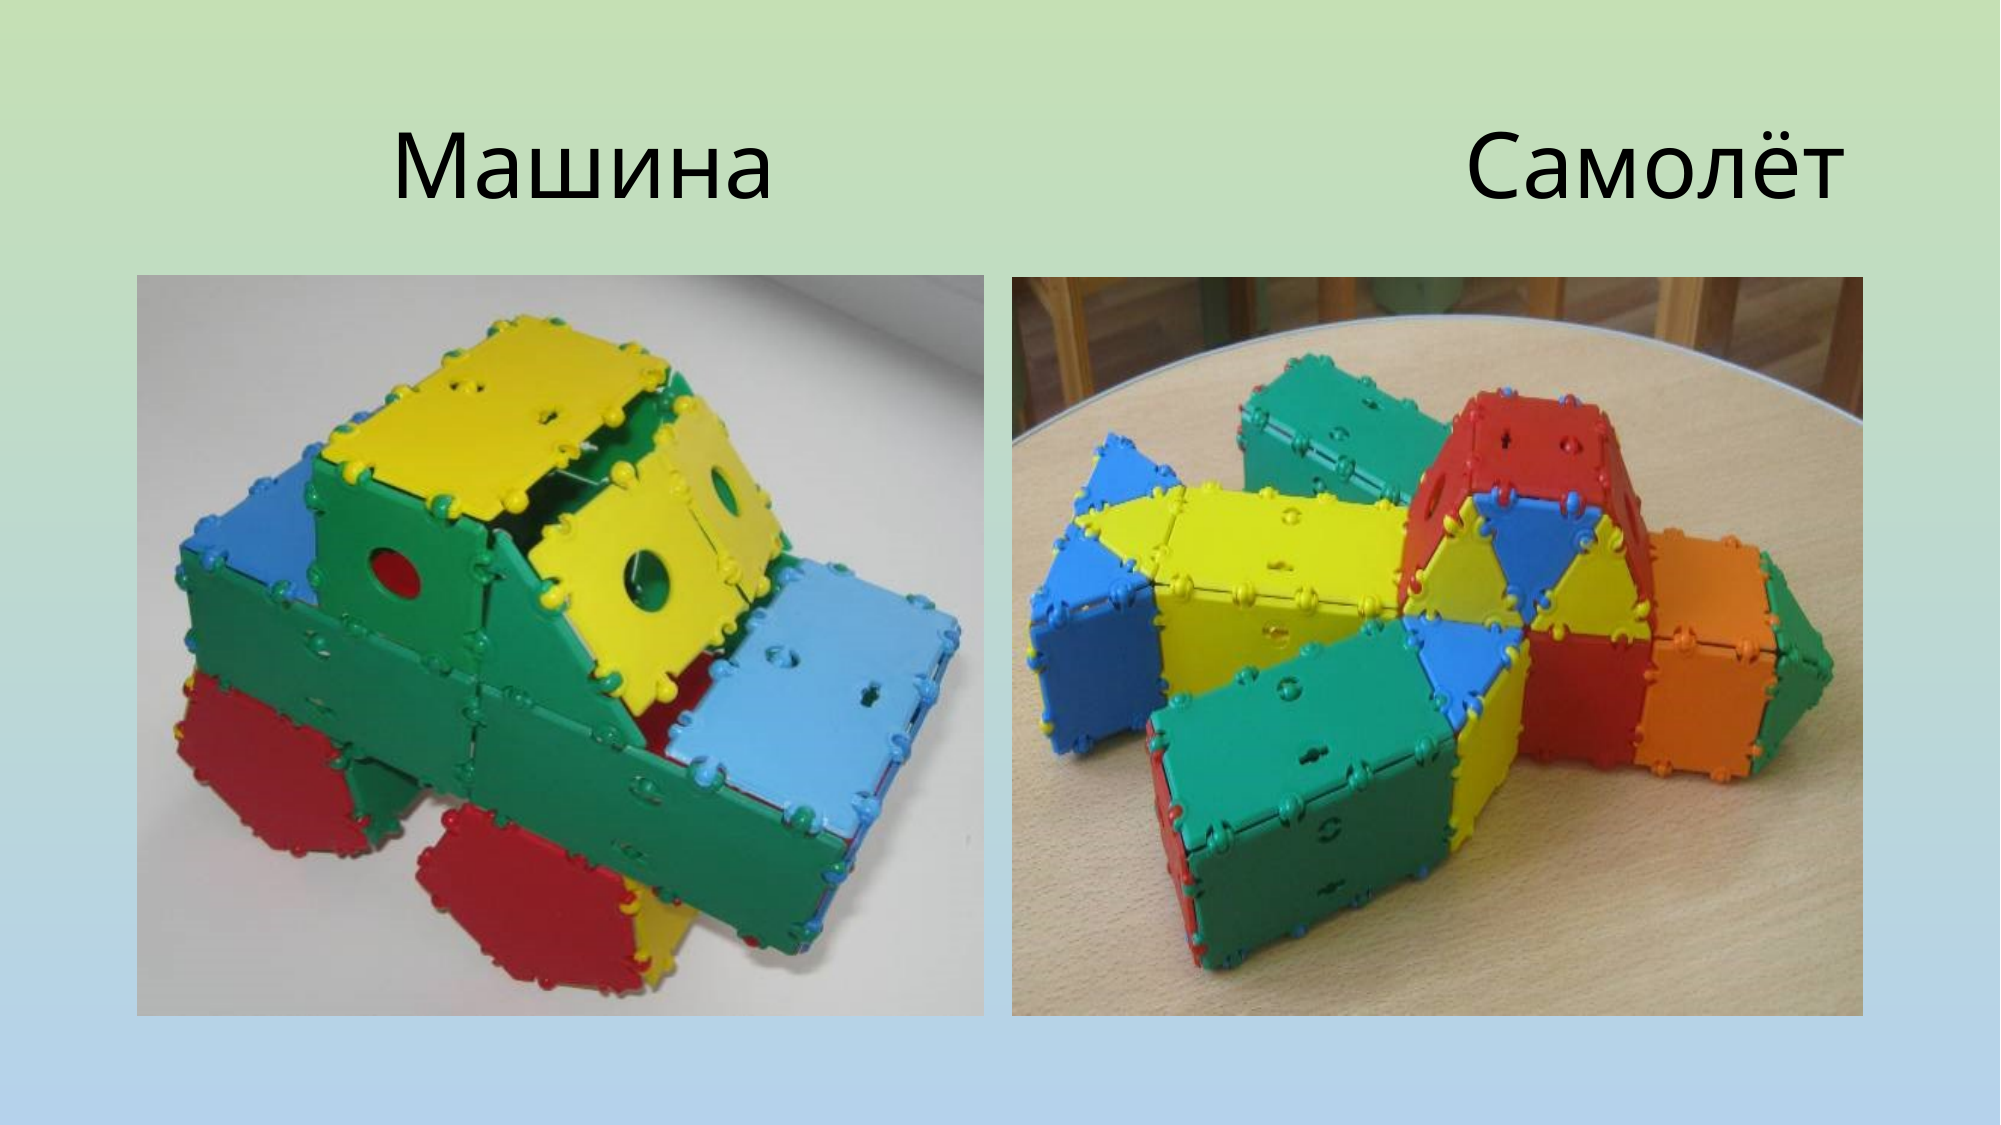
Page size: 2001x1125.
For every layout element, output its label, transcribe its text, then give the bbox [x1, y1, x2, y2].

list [1012, 277, 1863, 1016]
title Машина Самолёт [137, 59, 1863, 278]
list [137, 275, 984, 1016]
